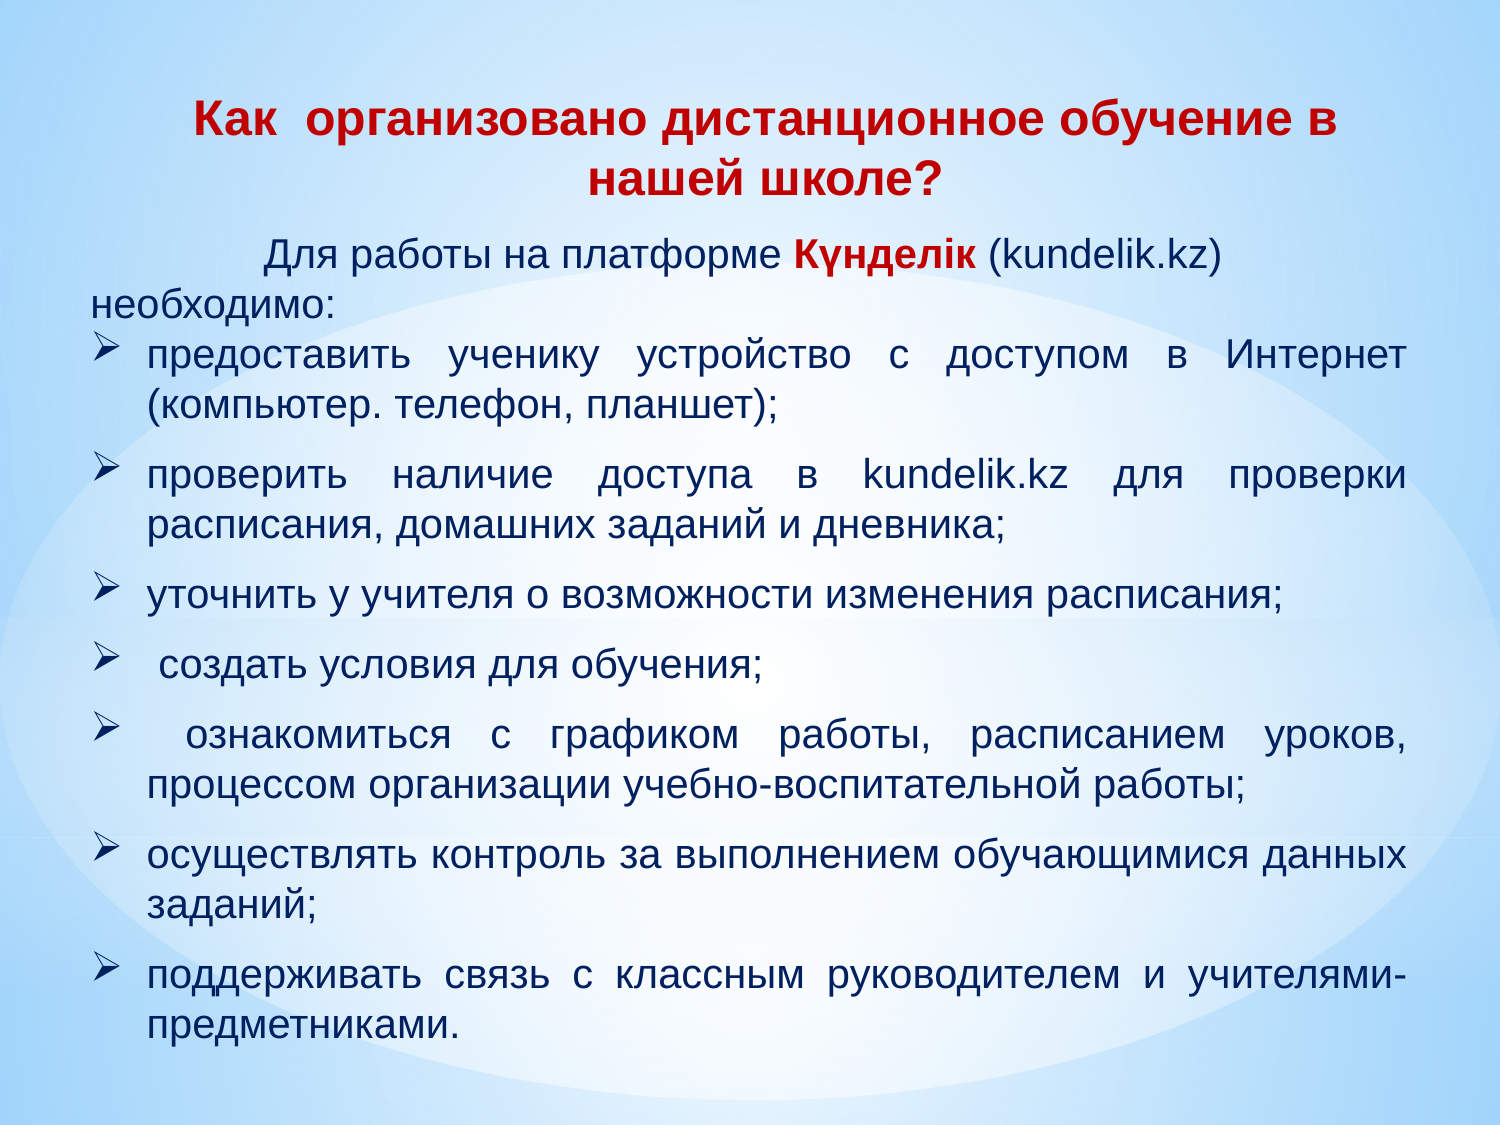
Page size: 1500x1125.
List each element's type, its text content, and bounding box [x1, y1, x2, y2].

text_box Как организовано дистанционное обучение в нашей школе? [128, 78, 1404, 213]
text_box Для работы на платформе Күнделік (kundelik.kz) необходимо: предоставить ученику устройство с доступом в Интернет (компьютер. телефон, планшет); проверить наличие доступа в kundelik.kz для проверки расписания, домашних заданий и дневника; уточнить у учителя о возможности изменения расписания; создать условия для обучения; ознакомиться с графиком работы, расписанием уроков, процессом организации учебно-воспитательной работы; осуществлять контроль за выполнением обучающимися данных заданий; поддерживать связь с классным руководителем и учителями-предметниками. [75, 219, 1423, 1125]
